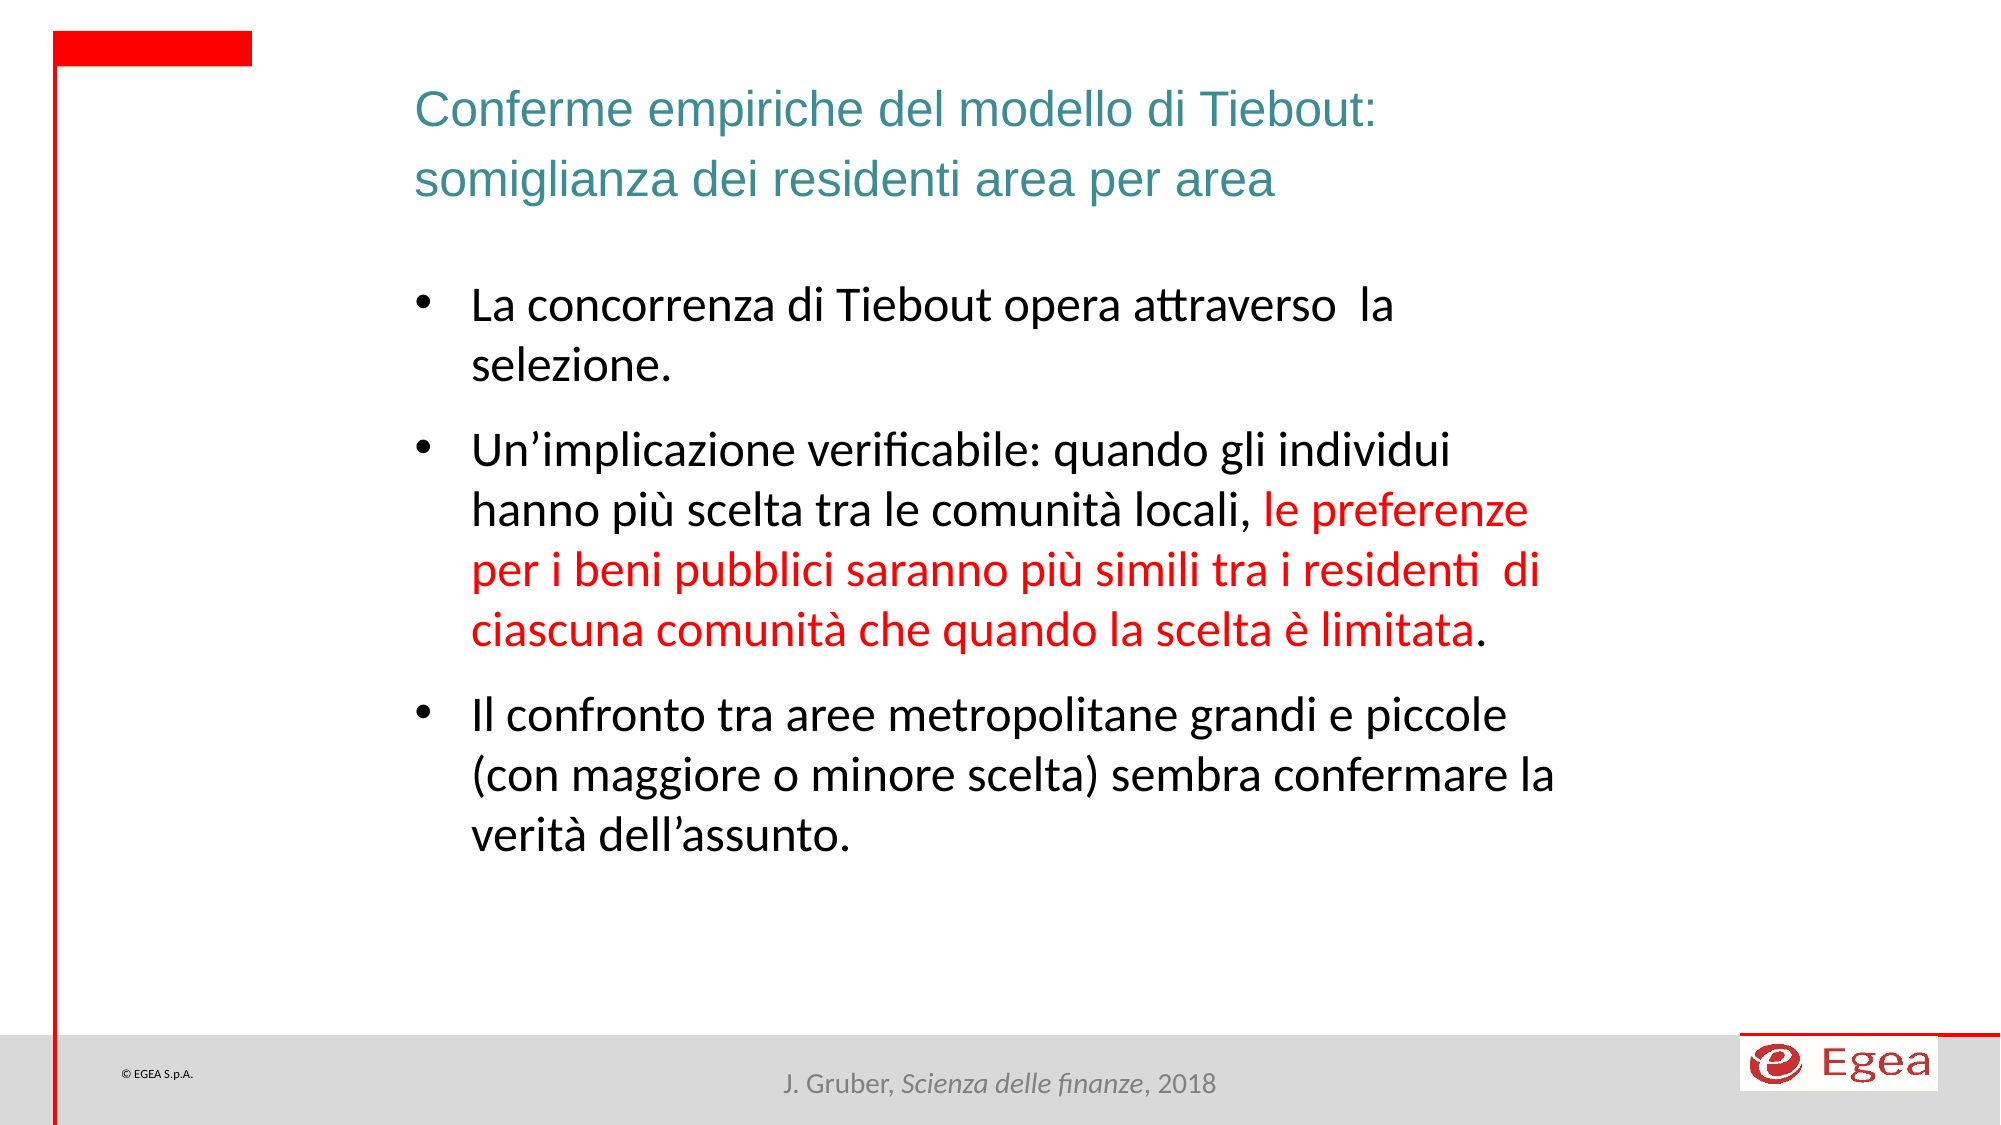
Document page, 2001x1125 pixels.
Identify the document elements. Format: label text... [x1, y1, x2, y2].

text_box Conferme empiriche del modello di Tiebout: somiglianza dei residenti area per area [399, 69, 1600, 150]
picture [1740, 1036, 1938, 1091]
text_box La concorrenza di Tiebout opera attraverso la selezione. Un’implicazione verificabile: quando gli individui hanno più scelta tra le comunità locali, le preferenze per i beni pubblici saranno più simili tra i residenti di ciascuna comunità che quando la scelta è limitata. Il confronto tra aree metropolitane grandi e piccole (con maggiore o minore scelta) sembra confermare la verità dell’assunto. [399, 264, 1600, 988]
